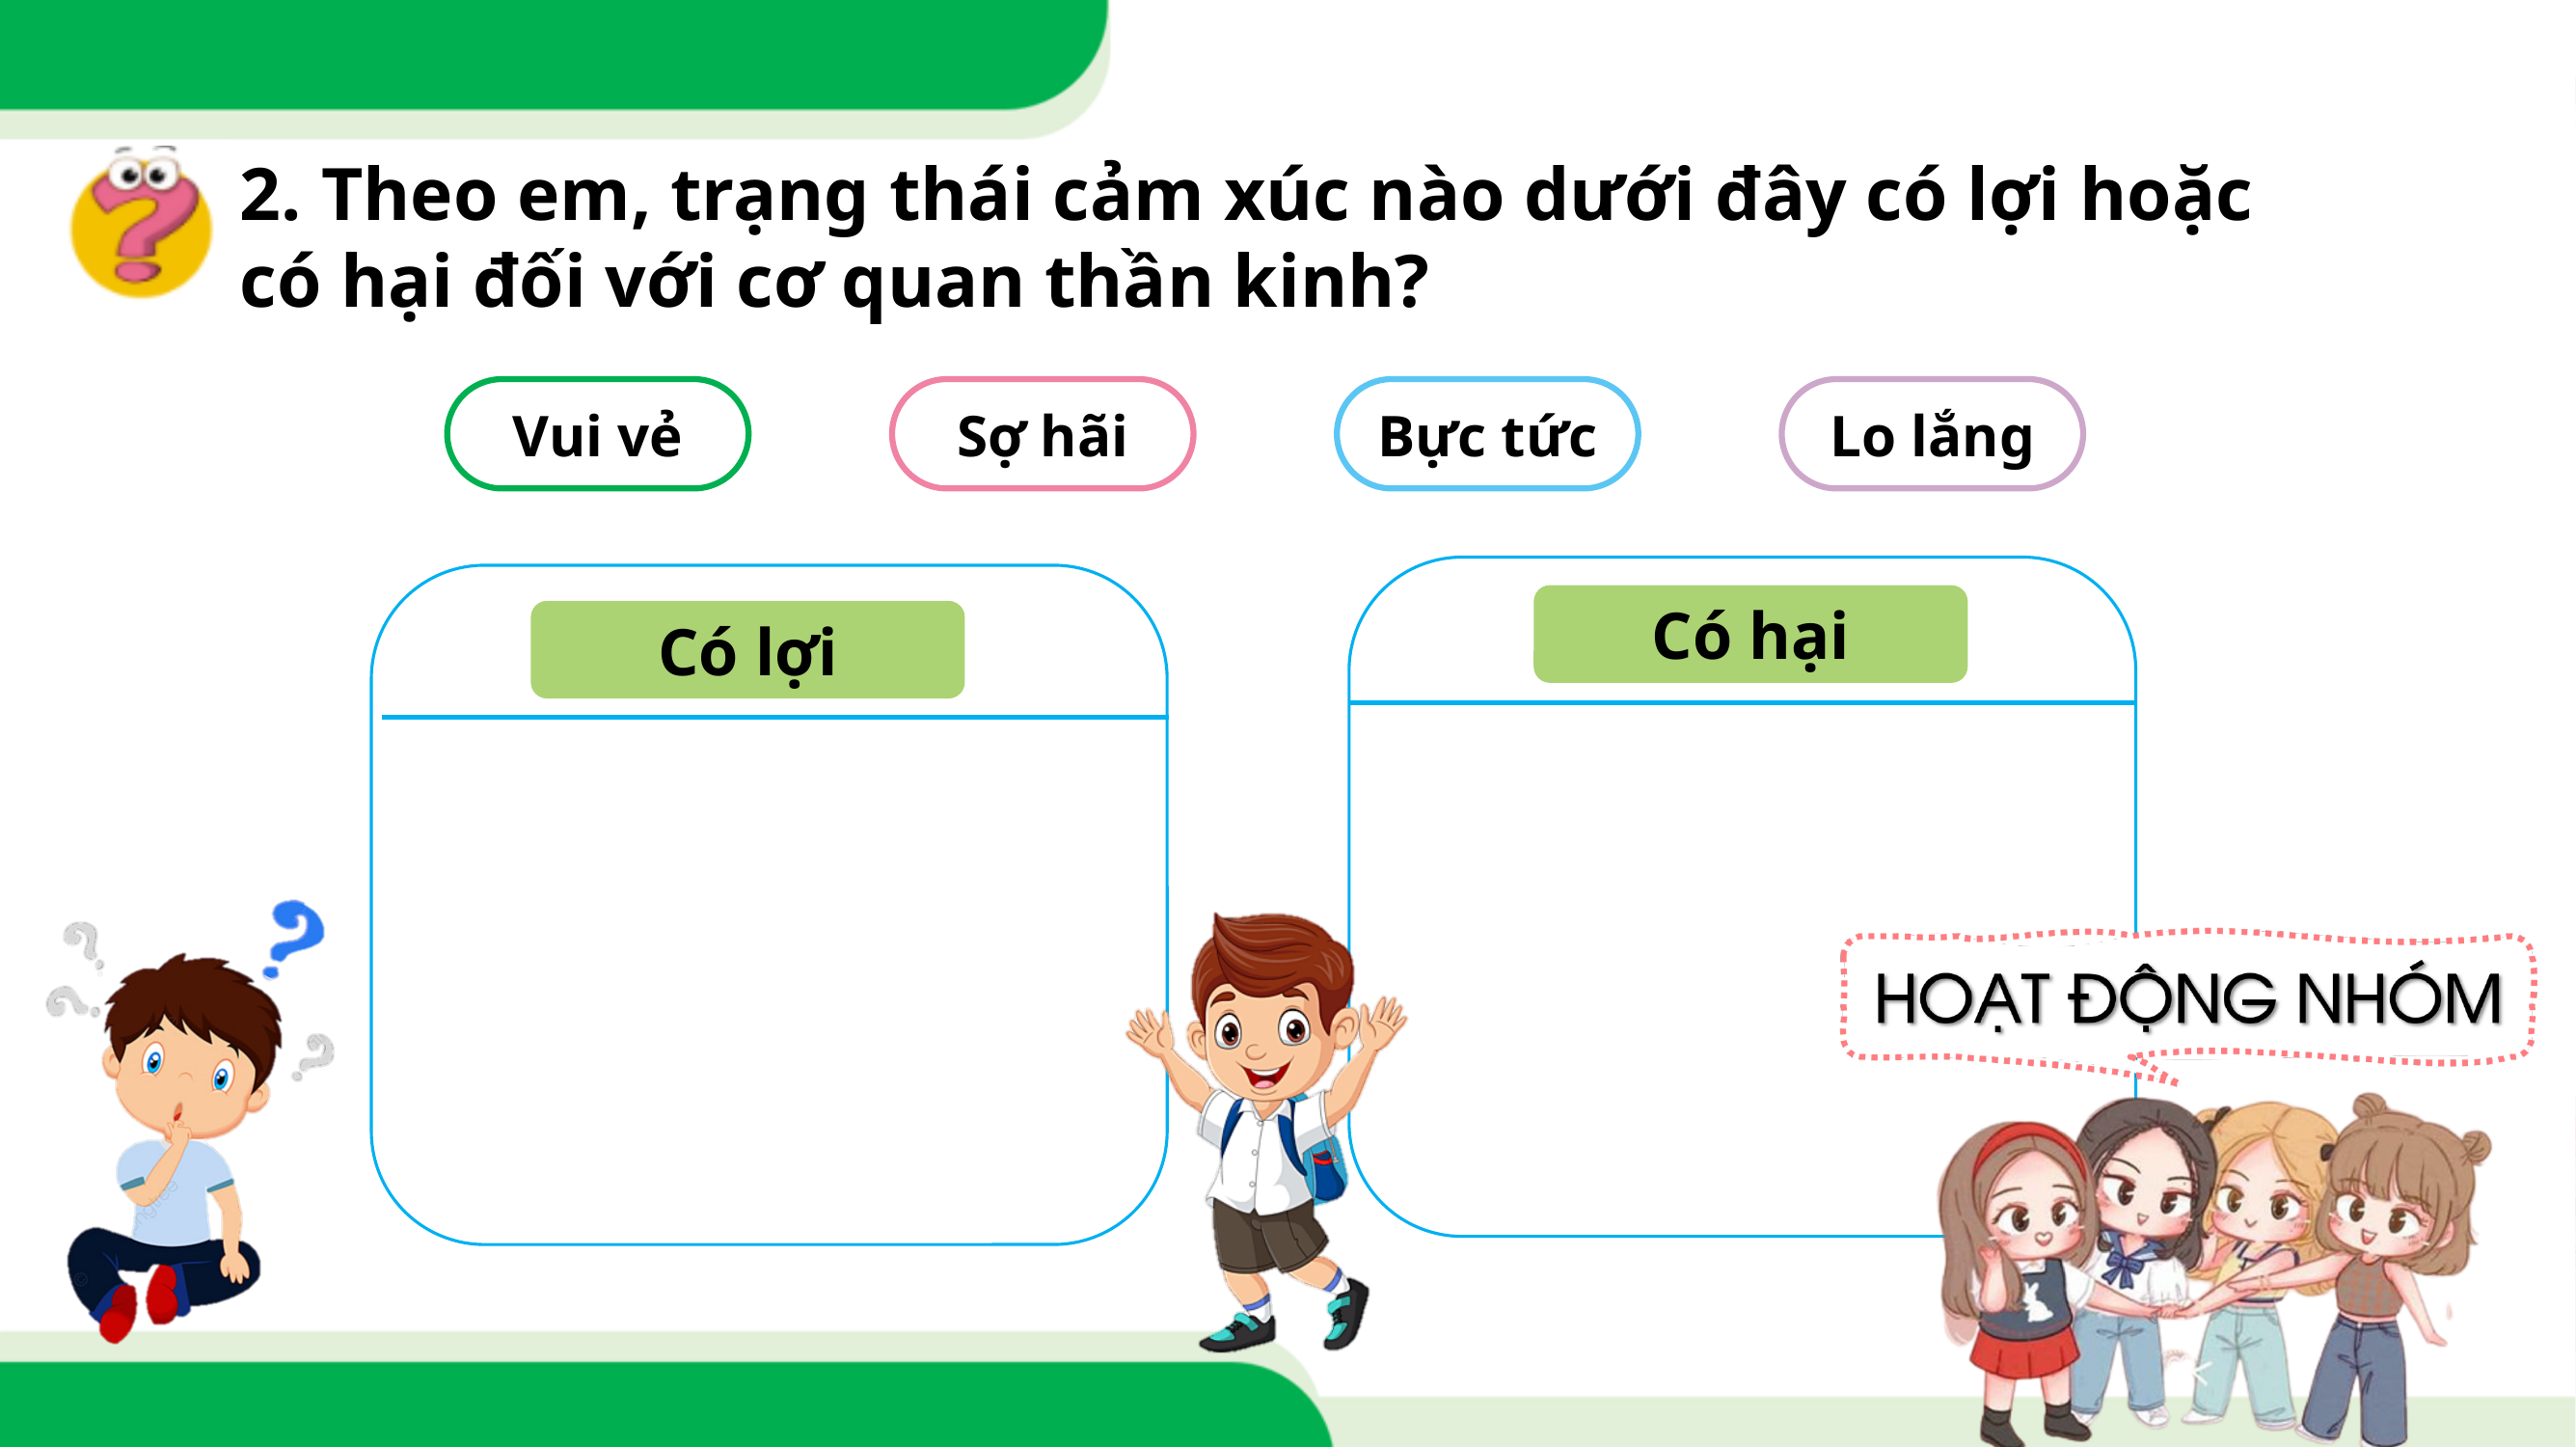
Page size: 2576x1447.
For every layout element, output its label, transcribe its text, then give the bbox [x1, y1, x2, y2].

text_box Vui vẻ [446, 377, 750, 490]
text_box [44, 140, 2269, 331]
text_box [1348, 557, 2136, 1237]
text_box Bực tức [1336, 377, 1640, 490]
text_box Sợ hãi [890, 377, 1195, 490]
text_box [370, 564, 1169, 1245]
picture [0, 0, 2576, 1447]
text_box Lo lắng [1780, 377, 2085, 490]
